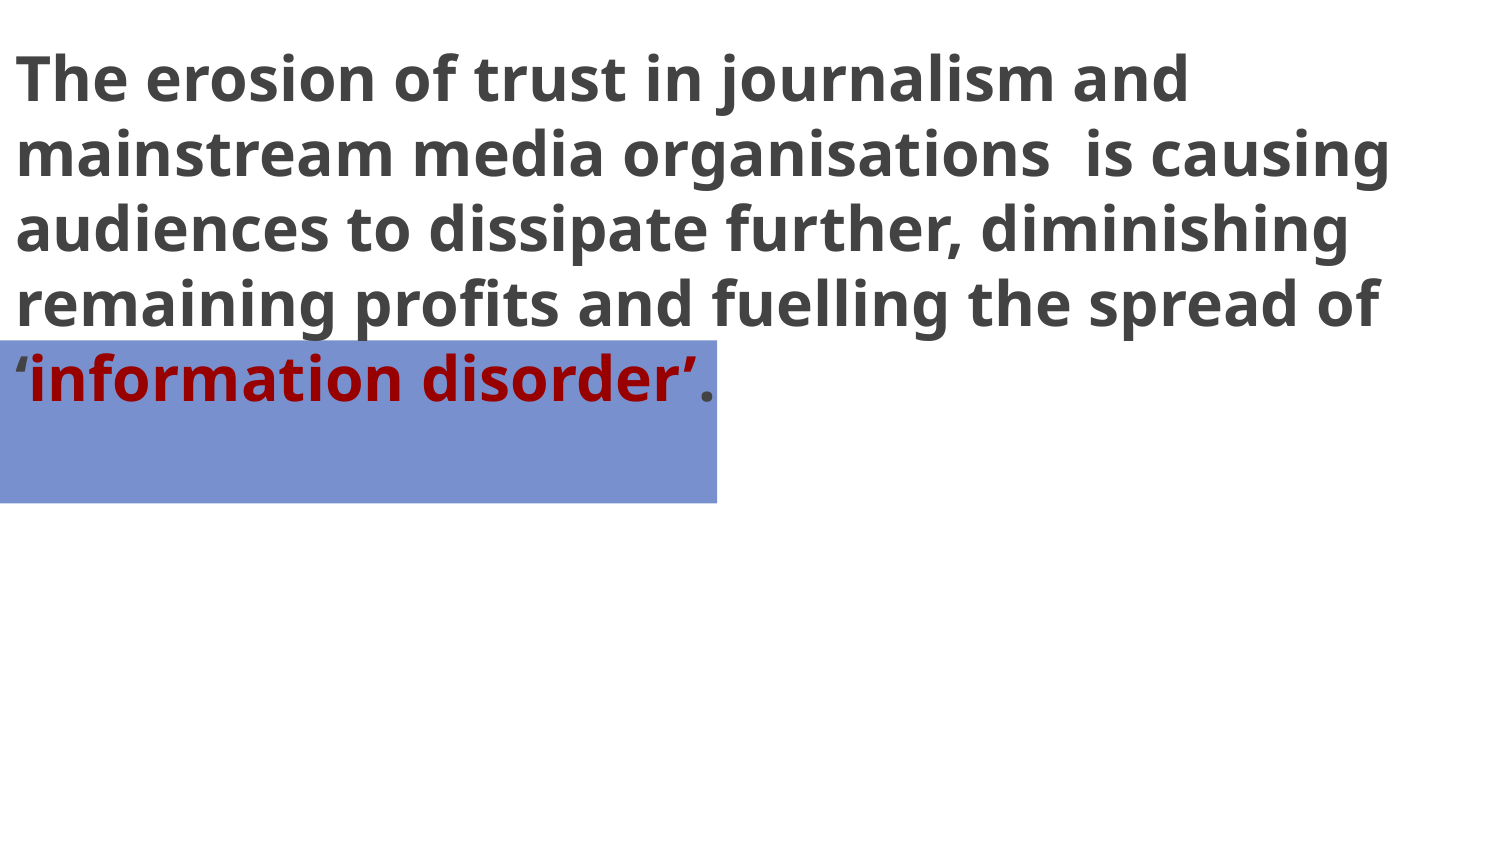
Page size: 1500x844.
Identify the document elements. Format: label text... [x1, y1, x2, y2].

title The erosion of trust in journalism and mainstream media organisations is causing audiences to dissipate further, diminishing remaining profits and fuelling the spread of ‘information disorder’. [0, 10, 1500, 504]
